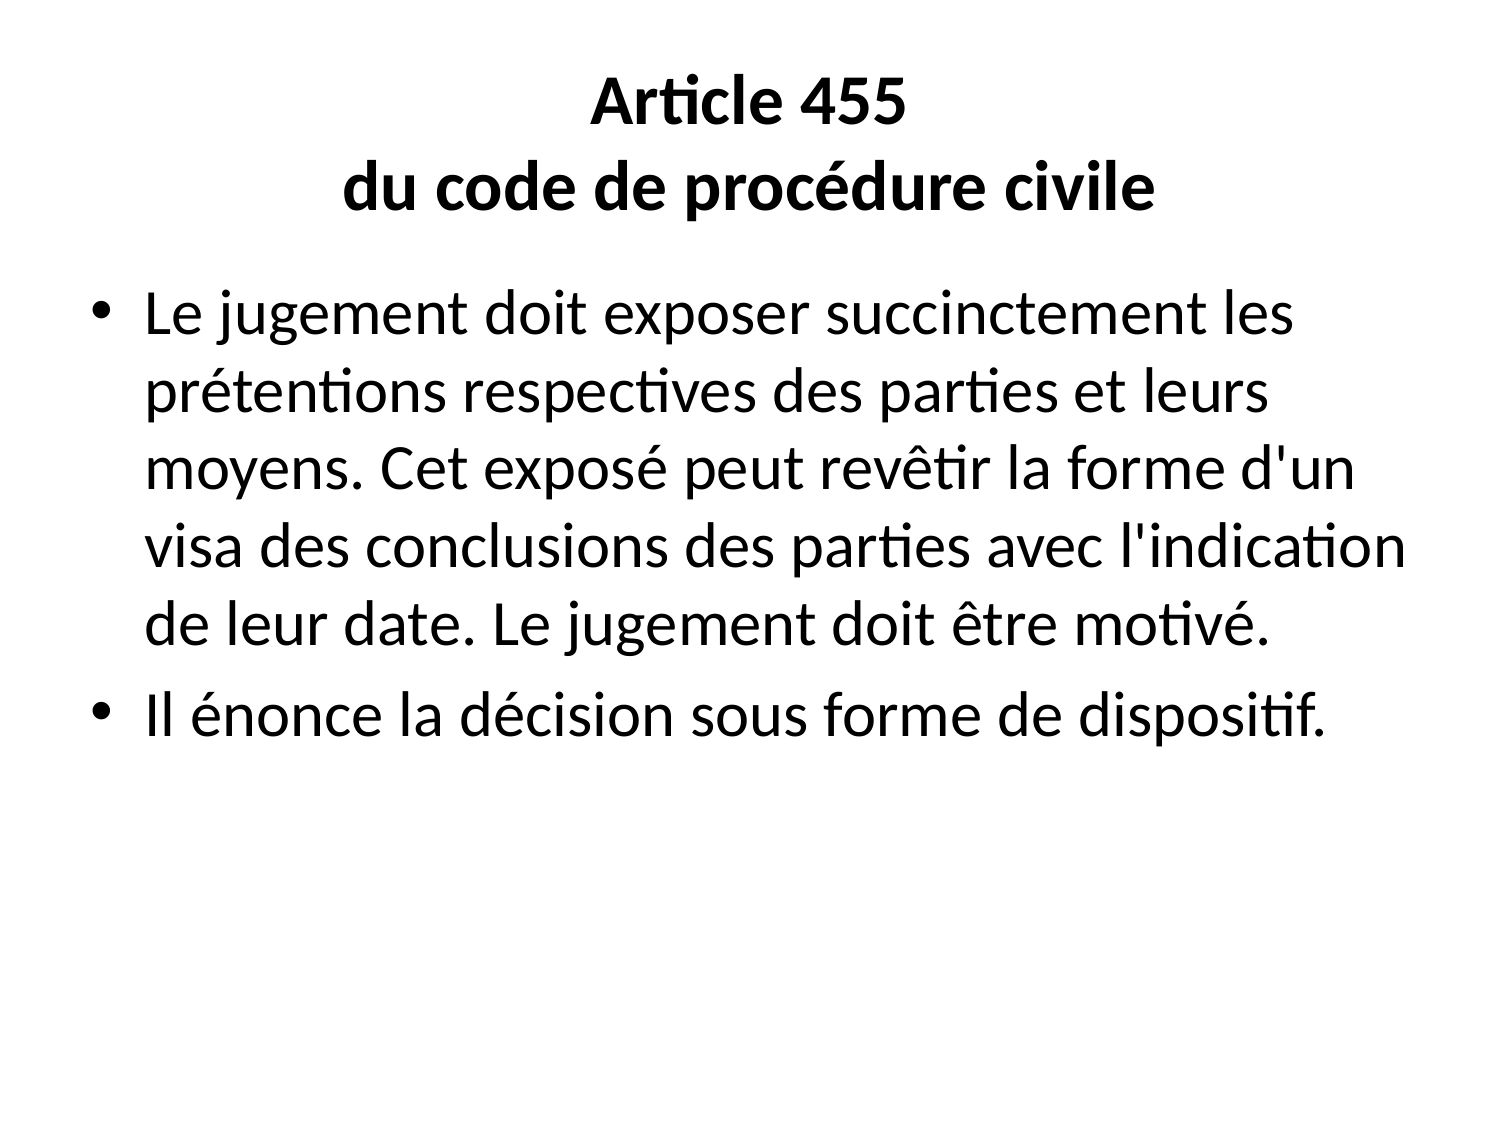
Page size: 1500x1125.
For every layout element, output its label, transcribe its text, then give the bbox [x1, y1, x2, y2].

list Le jugement doit exposer succinctement les prétentions respectives des parties et leurs moyens. Cet exposé peut revêtir la forme d'un visa des conclusions des parties avec l'indication de leur date. Le jugement doit être motivé. Il énonce la décision sous forme de dispositif. [75, 262, 1425, 1005]
title Article 455 du code de procédure civile [75, 45, 1425, 233]
